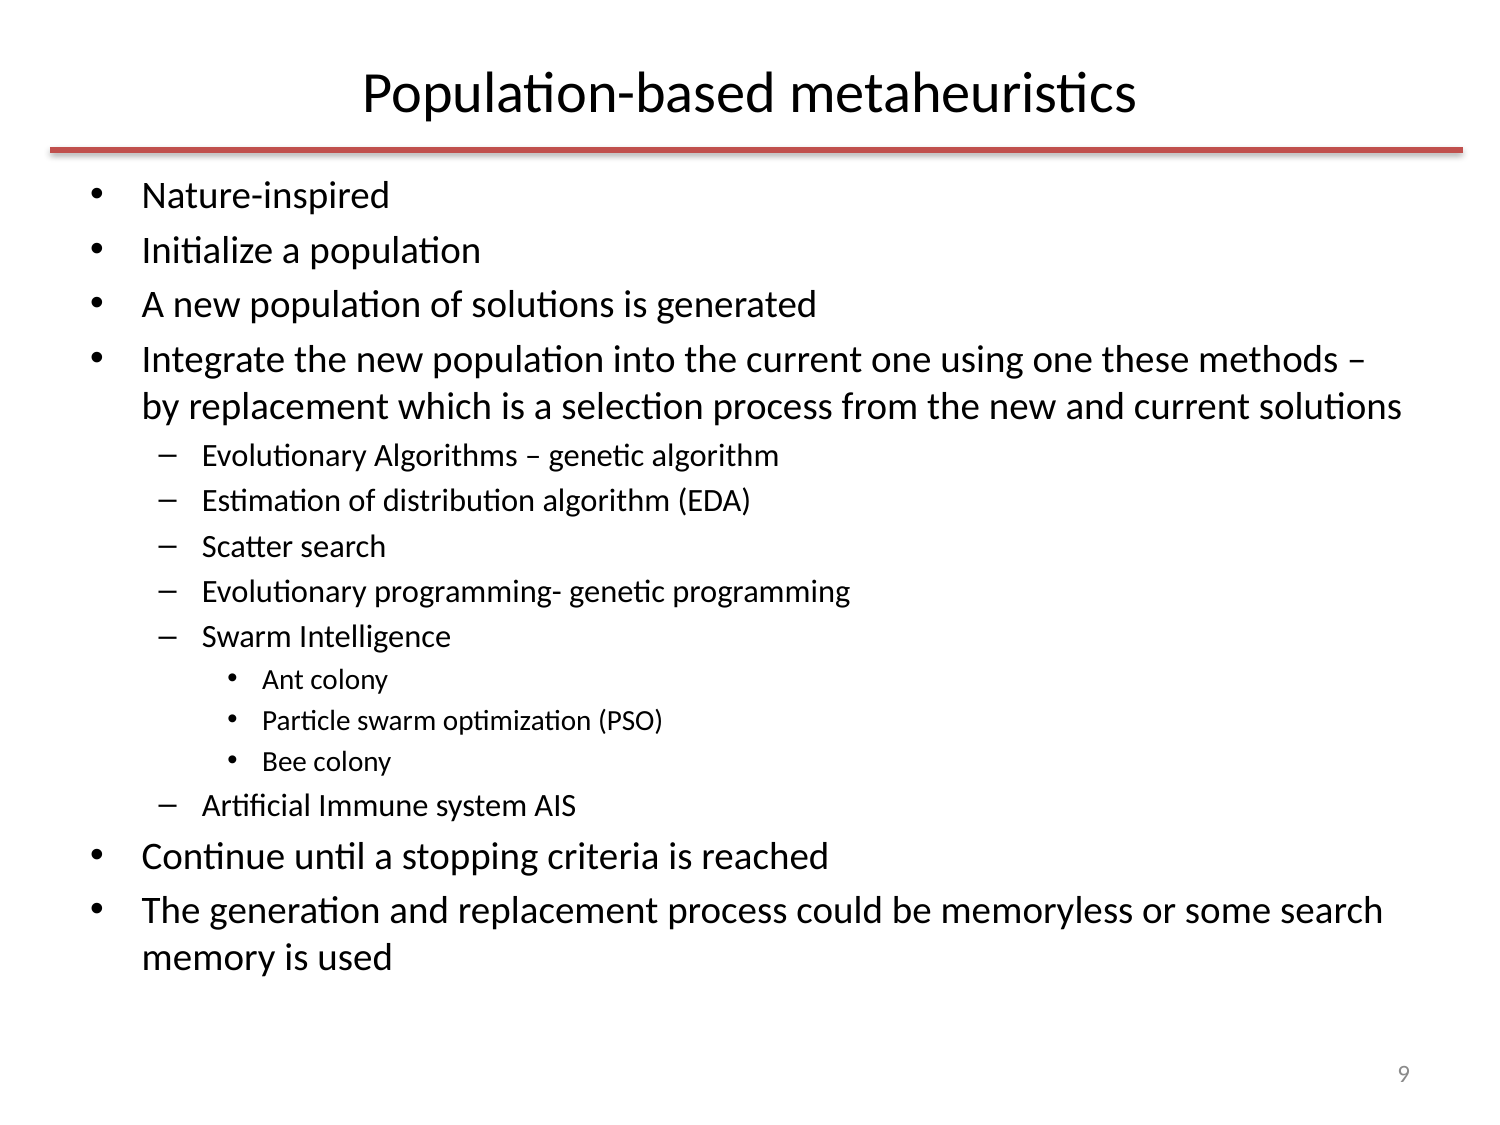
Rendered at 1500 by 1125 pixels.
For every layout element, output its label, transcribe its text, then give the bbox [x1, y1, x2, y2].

slide_number 9 [1074, 1042, 1425, 1103]
title Population-based metaheuristics [75, 7, 1425, 100]
list Nature-inspired Initialize a population A new population of solutions is generated Integrate the new population into the current one using one these methods – by replacement which is a selection process from the new and current solutions Evolutionary Algorithms – genetic algorithm Estimation of distribution algorithm (EDA) Scatter search Evolutionary programming- genetic programming Swarm Intelligence Ant colony Particle swarm optimization (PSO) Bee colony Artificial Immune system AIS Continue until a stopping criteria is reached The generation and replacement process could be memoryless or some search memory is used [75, 162, 1425, 1038]
